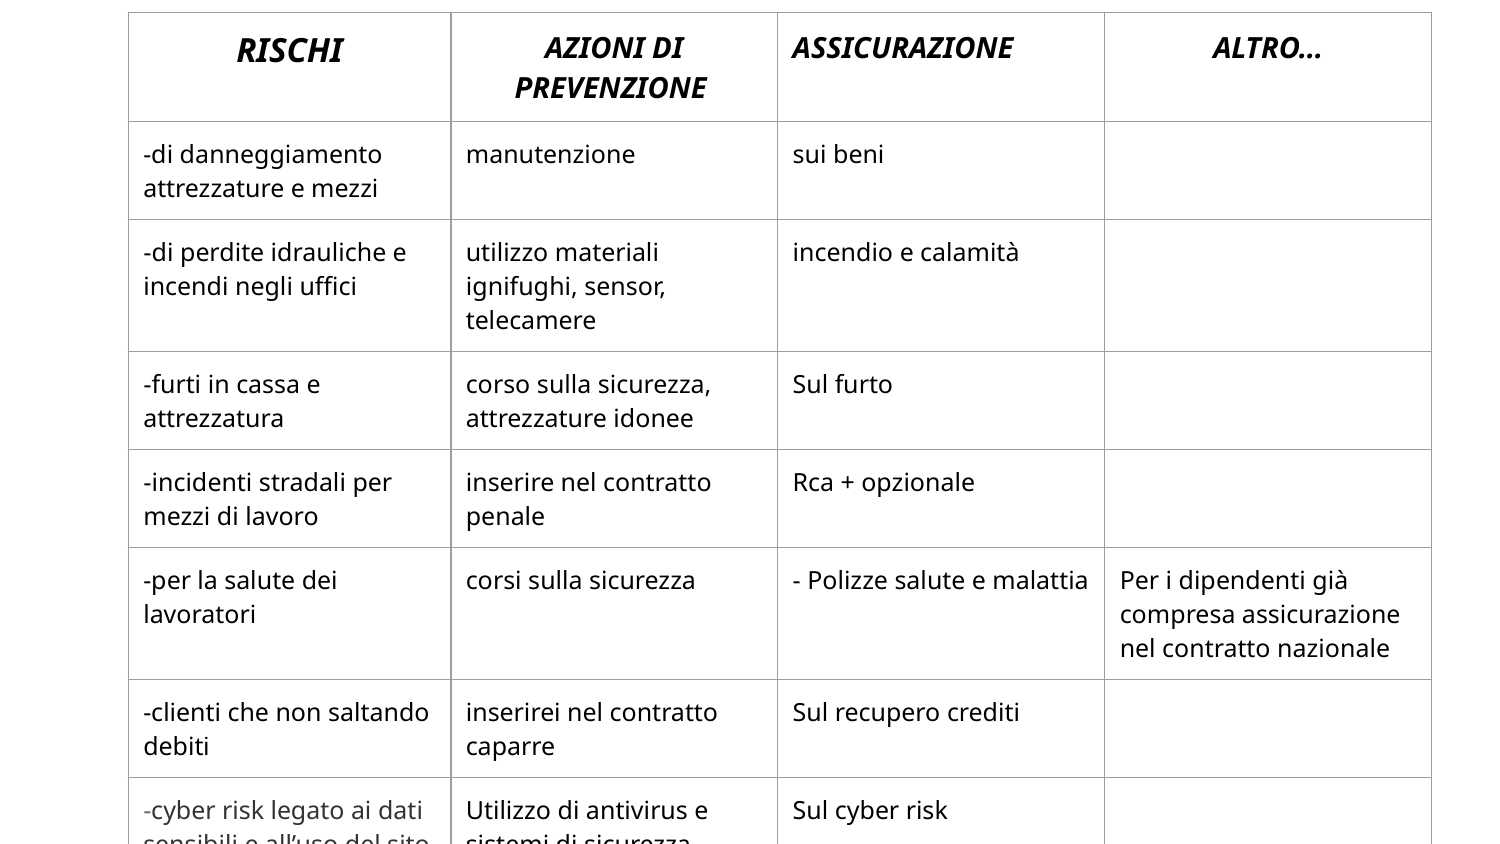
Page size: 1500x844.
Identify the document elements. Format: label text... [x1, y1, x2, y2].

table_cell Per i dipendenti già compresa assicurazione nel contratto nazionale [1105, 548, 1431, 679]
table_cell [1105, 450, 1431, 547]
table_cell inserirei nel contratto caparre [452, 680, 777, 777]
table_cell -di perdite idrauliche e incendi negli uffici [129, 220, 450, 351]
table_cell Utilizzo di antivirus e sistemi di sicurezza informatica [452, 778, 777, 844]
table_cell manutenzione [452, 122, 777, 219]
table_cell -di danneggiamento attrezzature e mezzi [129, 122, 450, 219]
table_cell -furti in cassa e attrezzatura [129, 352, 450, 449]
table_cell sui beni [778, 122, 1104, 219]
table_cell -cyber risk legato ai dati sensibili e all’uso del sito [129, 778, 450, 844]
table_cell Rca + opzionale [778, 450, 1104, 547]
table_header ASSICURAZIONE [778, 13, 1104, 121]
table_cell [1105, 122, 1431, 219]
table_cell - Polizze salute e malattia [778, 548, 1104, 679]
table_header RISCHI [129, 13, 450, 121]
table_cell corsi sulla sicurezza [452, 548, 777, 679]
table_cell corso sulla sicurezza, attrezzature idonee [452, 352, 777, 449]
table_cell utilizzo materiali ignifughi, sensor, telecamere [452, 220, 777, 351]
table_cell Sul cyber risk [778, 778, 1104, 844]
table_cell [1105, 220, 1431, 351]
table_cell Sul furto [778, 352, 1104, 449]
table_cell [1105, 680, 1431, 777]
table_cell [1105, 778, 1431, 844]
table_cell Sul recupero crediti [778, 680, 1104, 777]
table_header ALTRO… [1105, 13, 1431, 121]
table_cell -clienti che non saltando debiti [129, 680, 450, 777]
table_cell -per la salute dei lavoratori [129, 548, 450, 679]
table_cell incendio e calamità [778, 220, 1104, 351]
table_cell [1105, 352, 1431, 449]
table_header AZIONI DI PREVENZIONE [452, 13, 777, 121]
table_cell inserire nel contratto penale [452, 450, 777, 547]
table_cell -incidenti stradali per mezzi di lavoro [129, 450, 450, 547]
